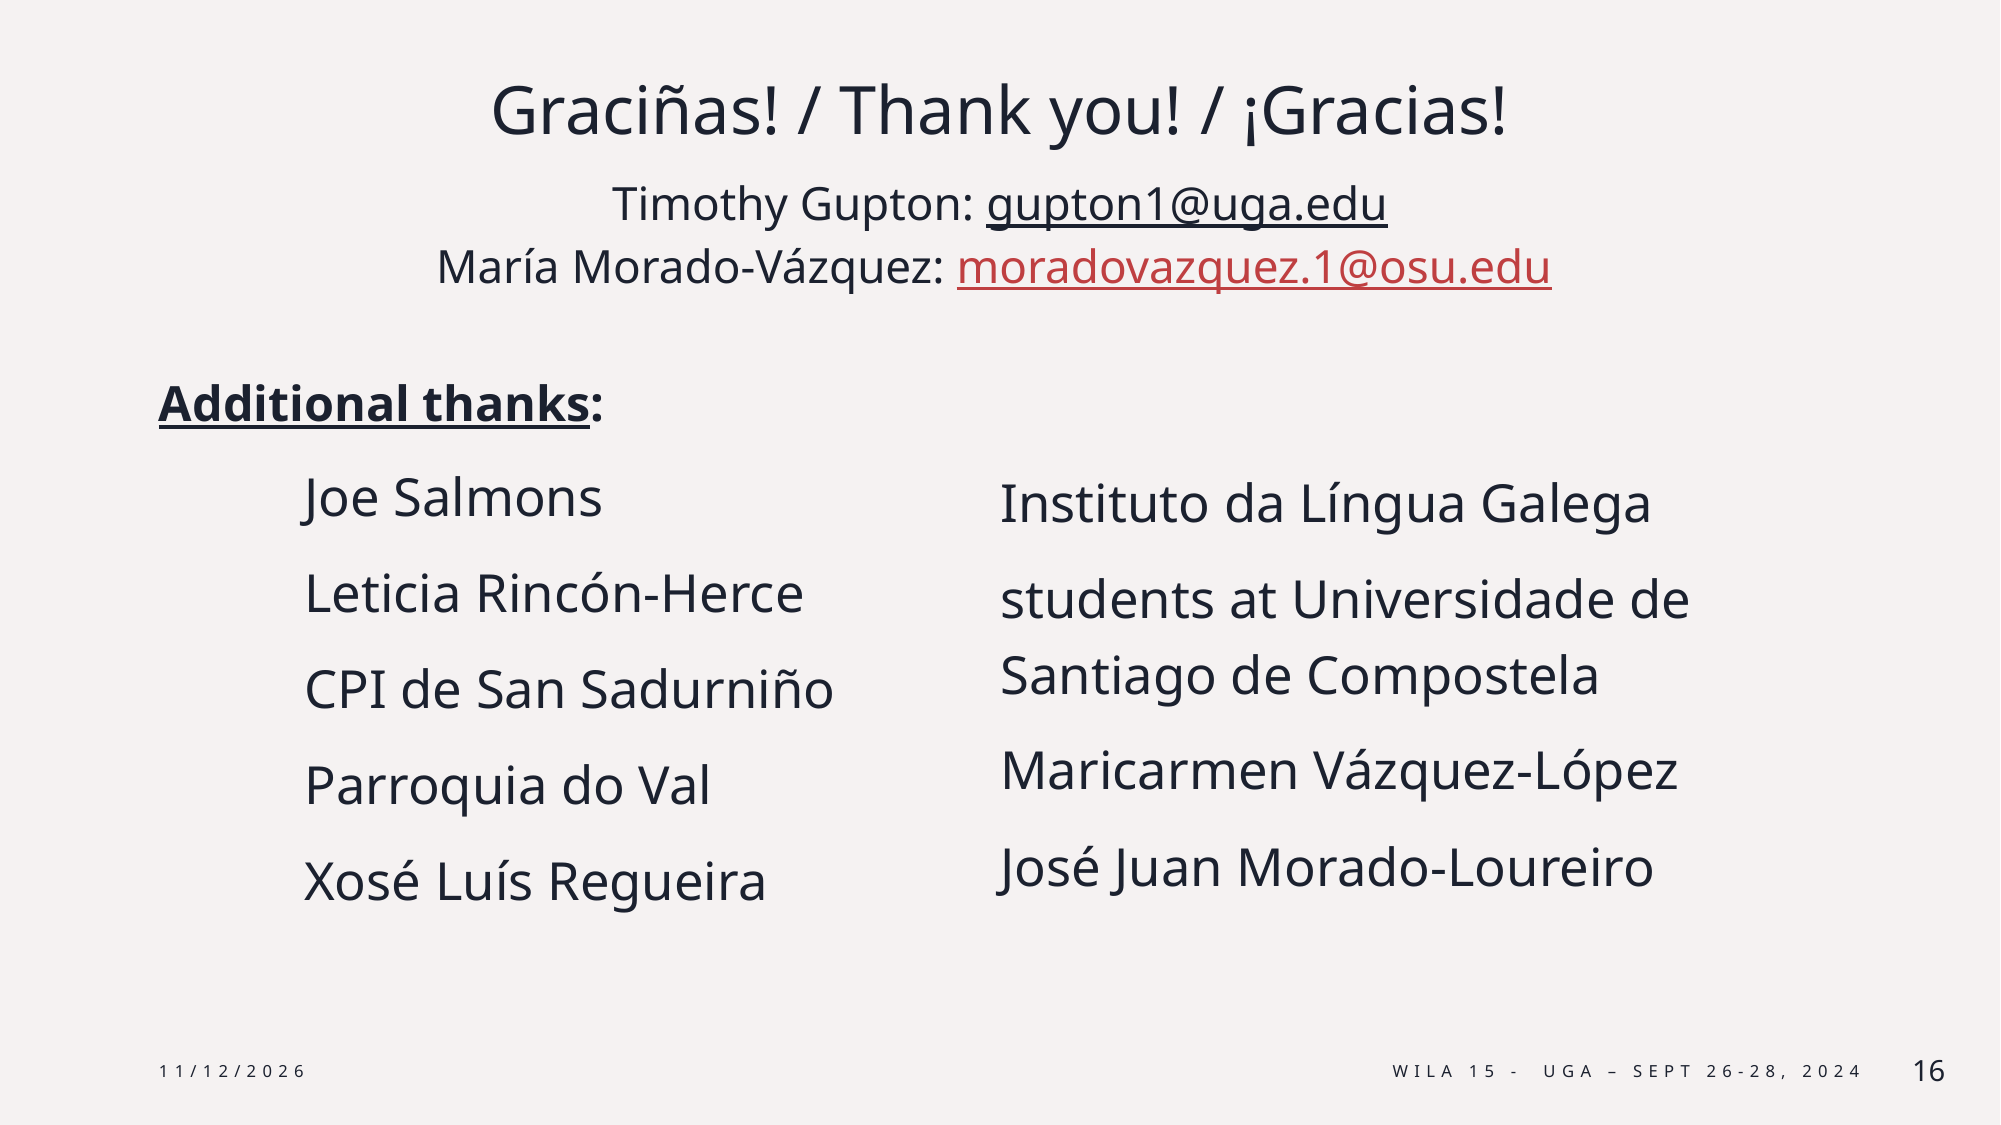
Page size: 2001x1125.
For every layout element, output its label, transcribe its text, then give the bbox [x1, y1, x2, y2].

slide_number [143, 1042, 594, 1103]
list Additional thanks: Joe Salmons Leticia Rincón-Herce CPI de San Sadurniño Parroquia do Val Xosé Luís Regueira Instituto da Língua Galega students at Universidade de Santiago de Compostela Maricarmen Vázquez-López José Juan Morado-Loureiro [143, 353, 1857, 1016]
title Graciñas! / Thank you! / ¡Gracias! Timothy Gupton: gupton1@uga.edu María Morado-Vázquez: moradovazquez.1@osu.edu [142, 50, 1858, 308]
footer WILA 15 - UGA – sept 26-28, 2024 [1170, 1042, 1875, 1103]
slide_number 16 [1875, 1042, 1961, 1103]
